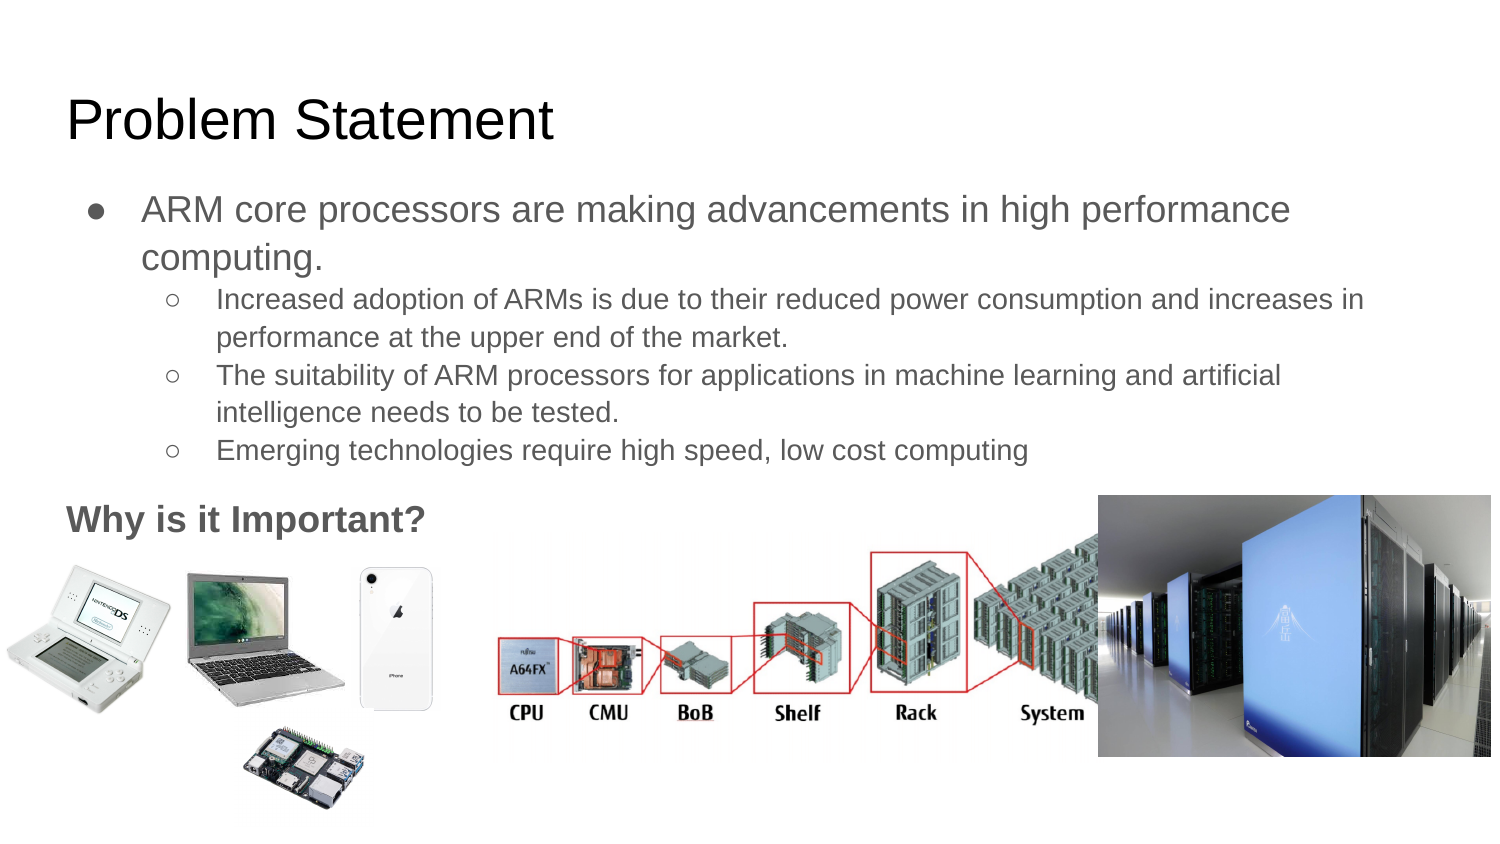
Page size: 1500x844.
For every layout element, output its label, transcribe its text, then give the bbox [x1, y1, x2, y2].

list ARM core processors are making advancements in high performance computing. Increased adoption of ARMs is due to their reduced power consumption and increases in performance at the upper end of the market. The suitability of ARM processors for applications in machine learning and artificial intelligence needs to be tested. Emerging technologies require high speed, low cost computing Why is it Important? [51, 166, 1449, 751]
title Problem Statement [51, 72, 1449, 166]
picture [481, 495, 1491, 763]
picture [4, 562, 442, 827]
